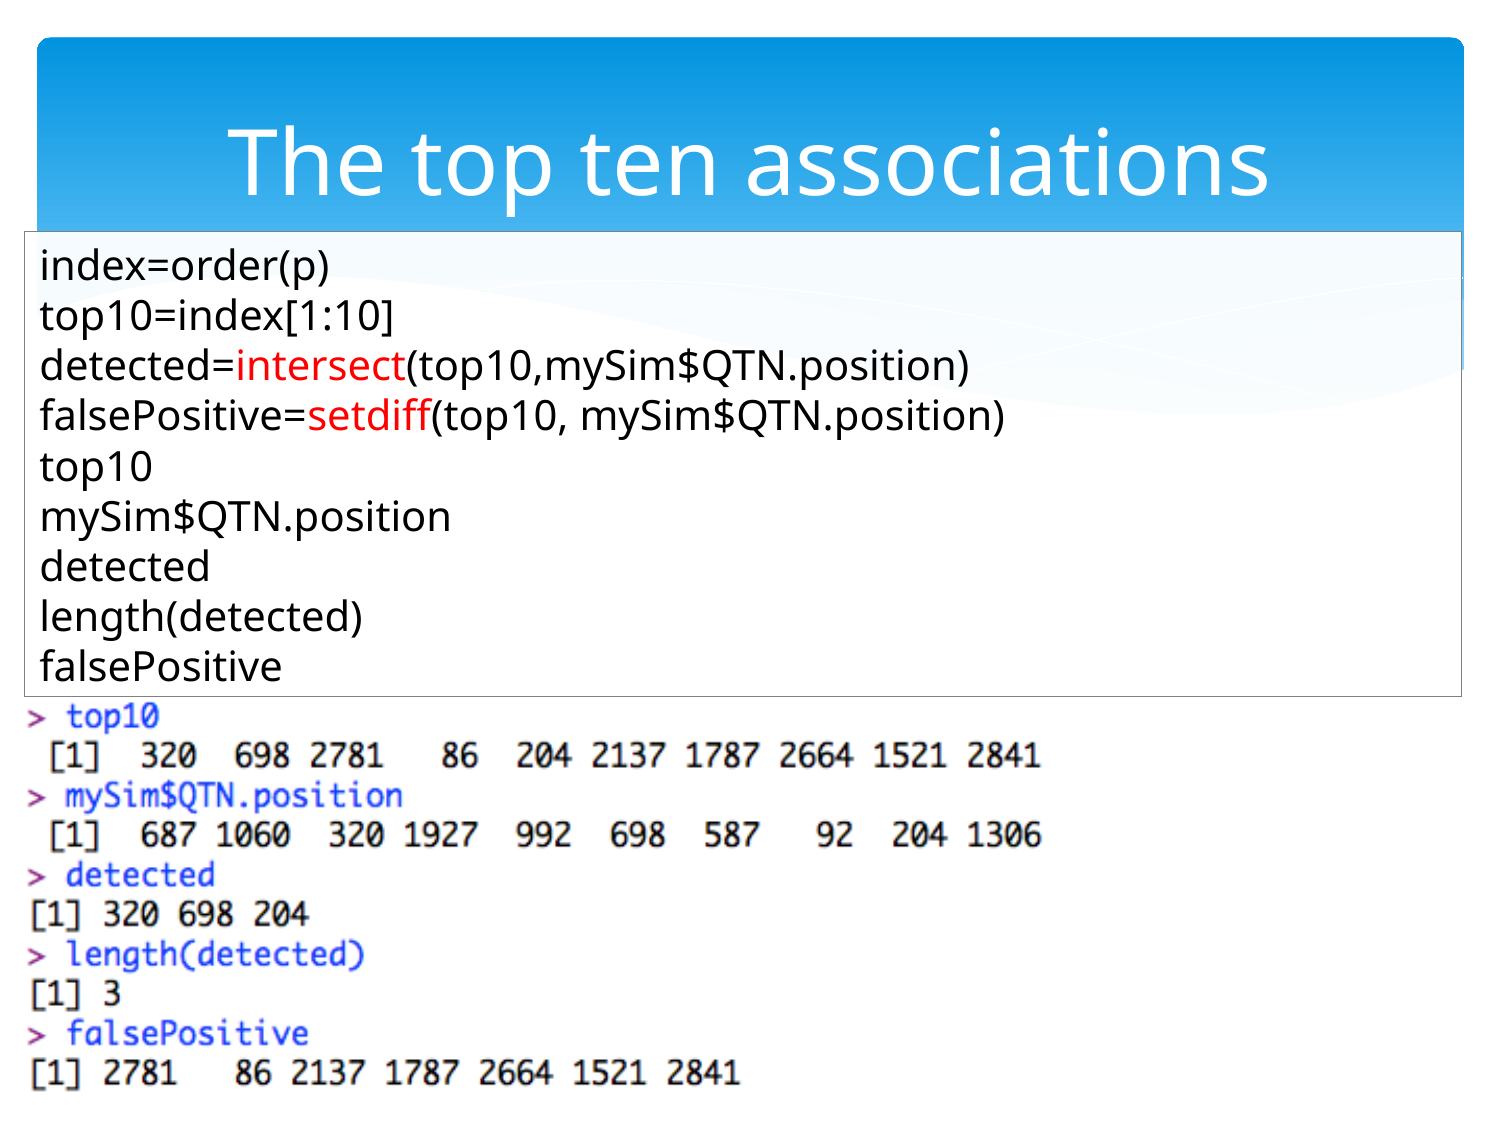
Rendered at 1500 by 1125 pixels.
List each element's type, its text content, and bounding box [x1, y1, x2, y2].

picture [24, 701, 1061, 1104]
title The top ten associations [75, 55, 1425, 231]
text_box index=order(p) top10=index[1:10] detected=intersect(top10,mySim$QTN.position) falsePositive=setdiff(top10, mySim$QTN.position) top10 mySim$QTN.position detected length(detected) falsePositive [24, 231, 1462, 697]
